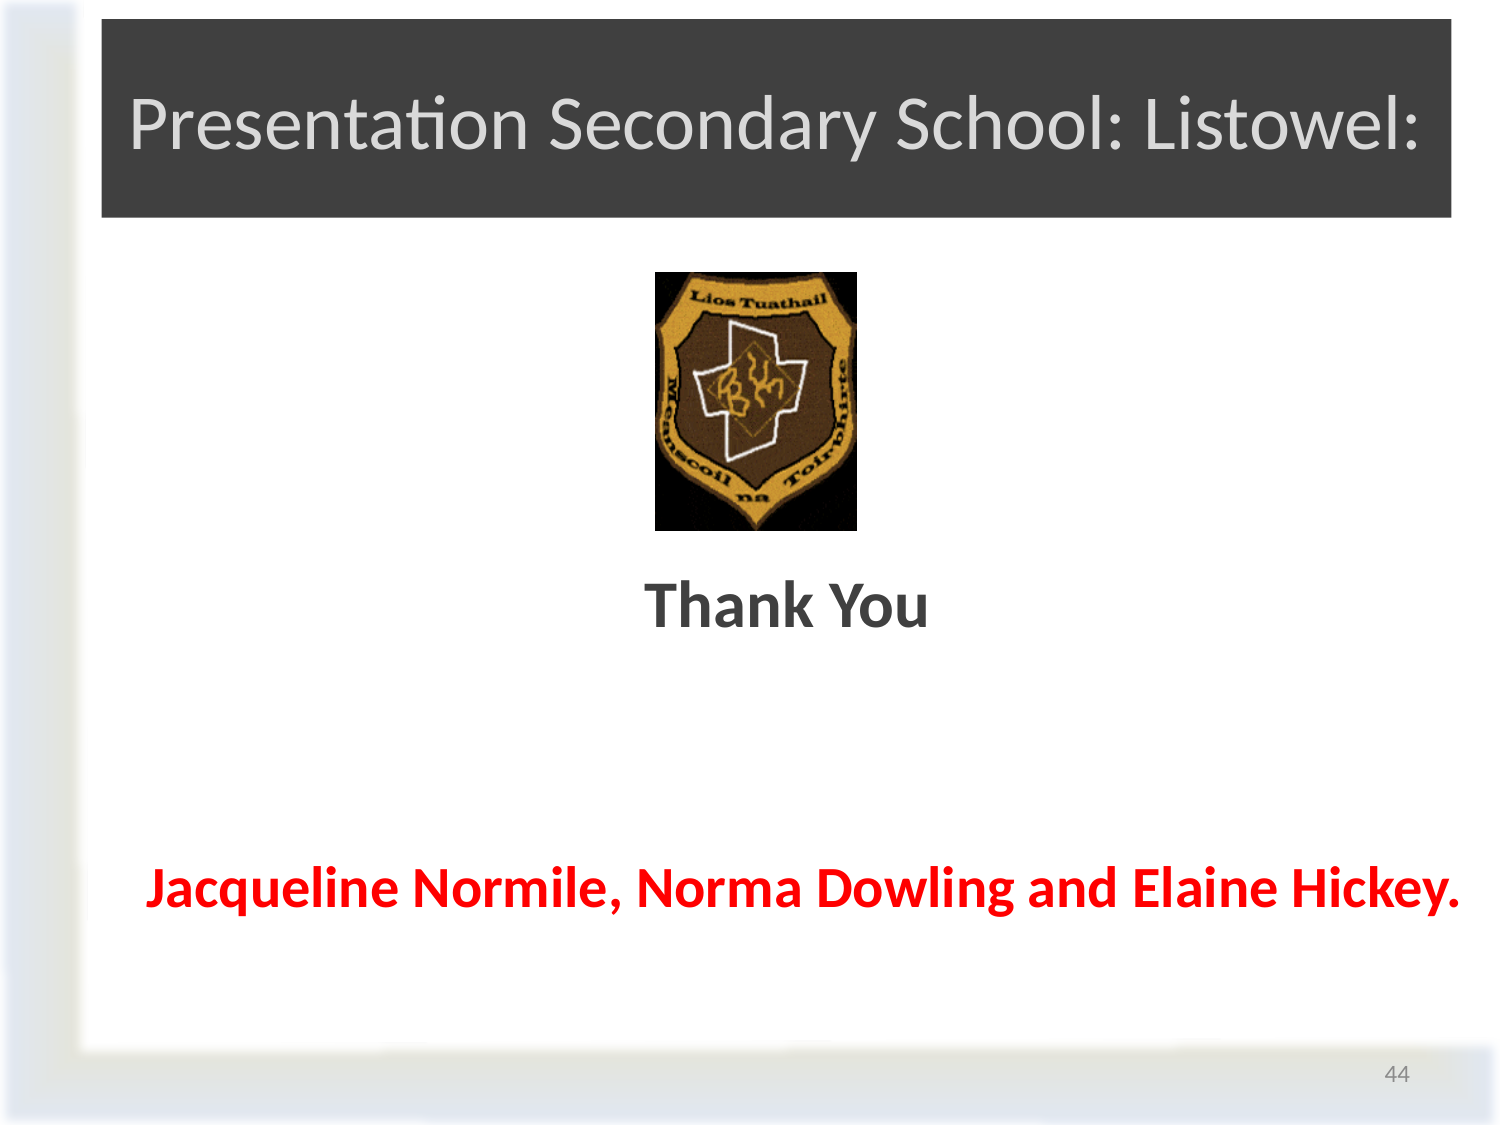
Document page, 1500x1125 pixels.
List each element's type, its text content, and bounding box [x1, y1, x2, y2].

list Thank You Jacqueline Normile, Norma Dowling and Elaine Hickey. [74, 272, 1500, 1058]
slide_number 44 [1074, 1042, 1425, 1103]
title Presentation Secondary School: Listowel: [101, 18, 1452, 218]
picture [655, 272, 857, 532]
